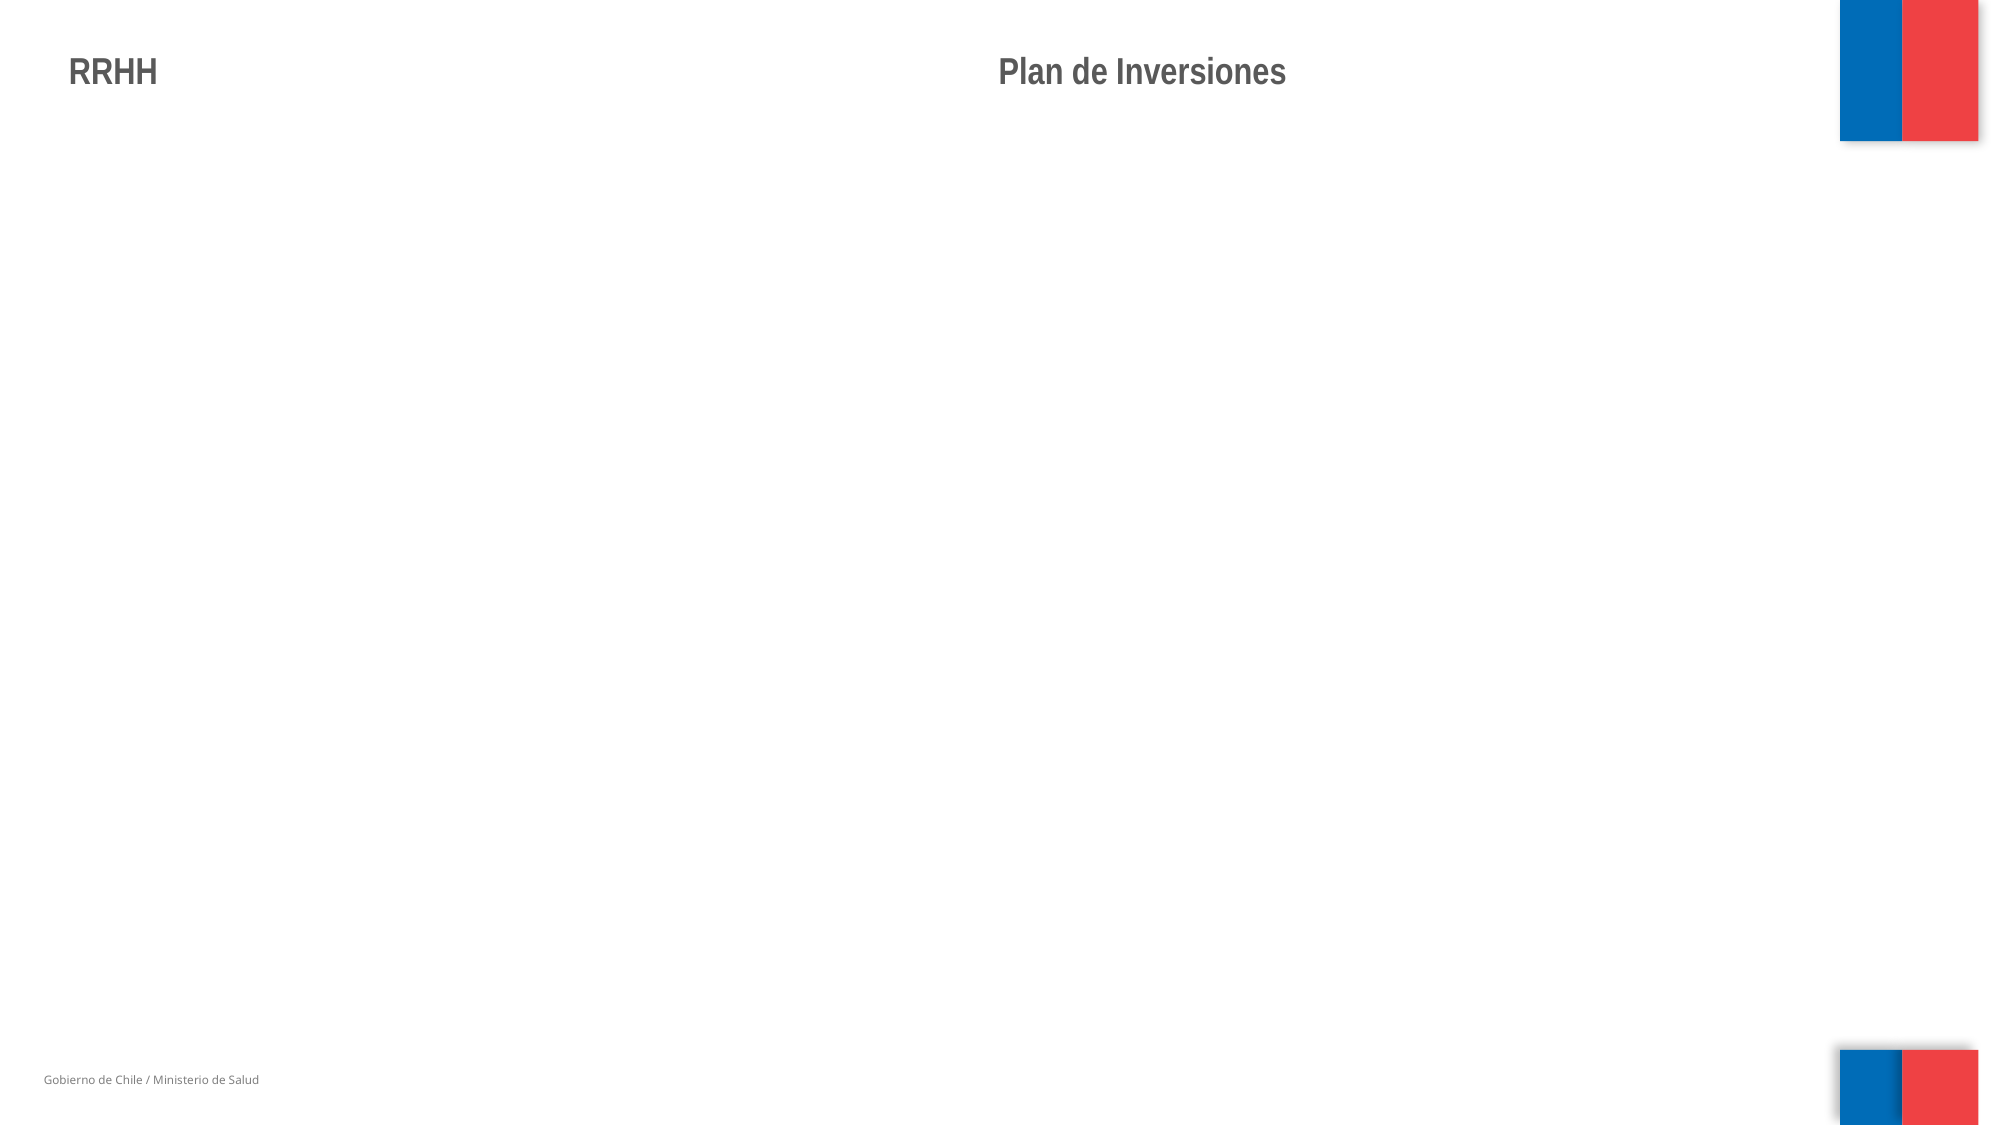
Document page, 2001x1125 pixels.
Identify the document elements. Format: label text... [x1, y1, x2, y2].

list RRHH [53, 39, 938, 145]
list Plan de Inversiones [983, 39, 1835, 167]
